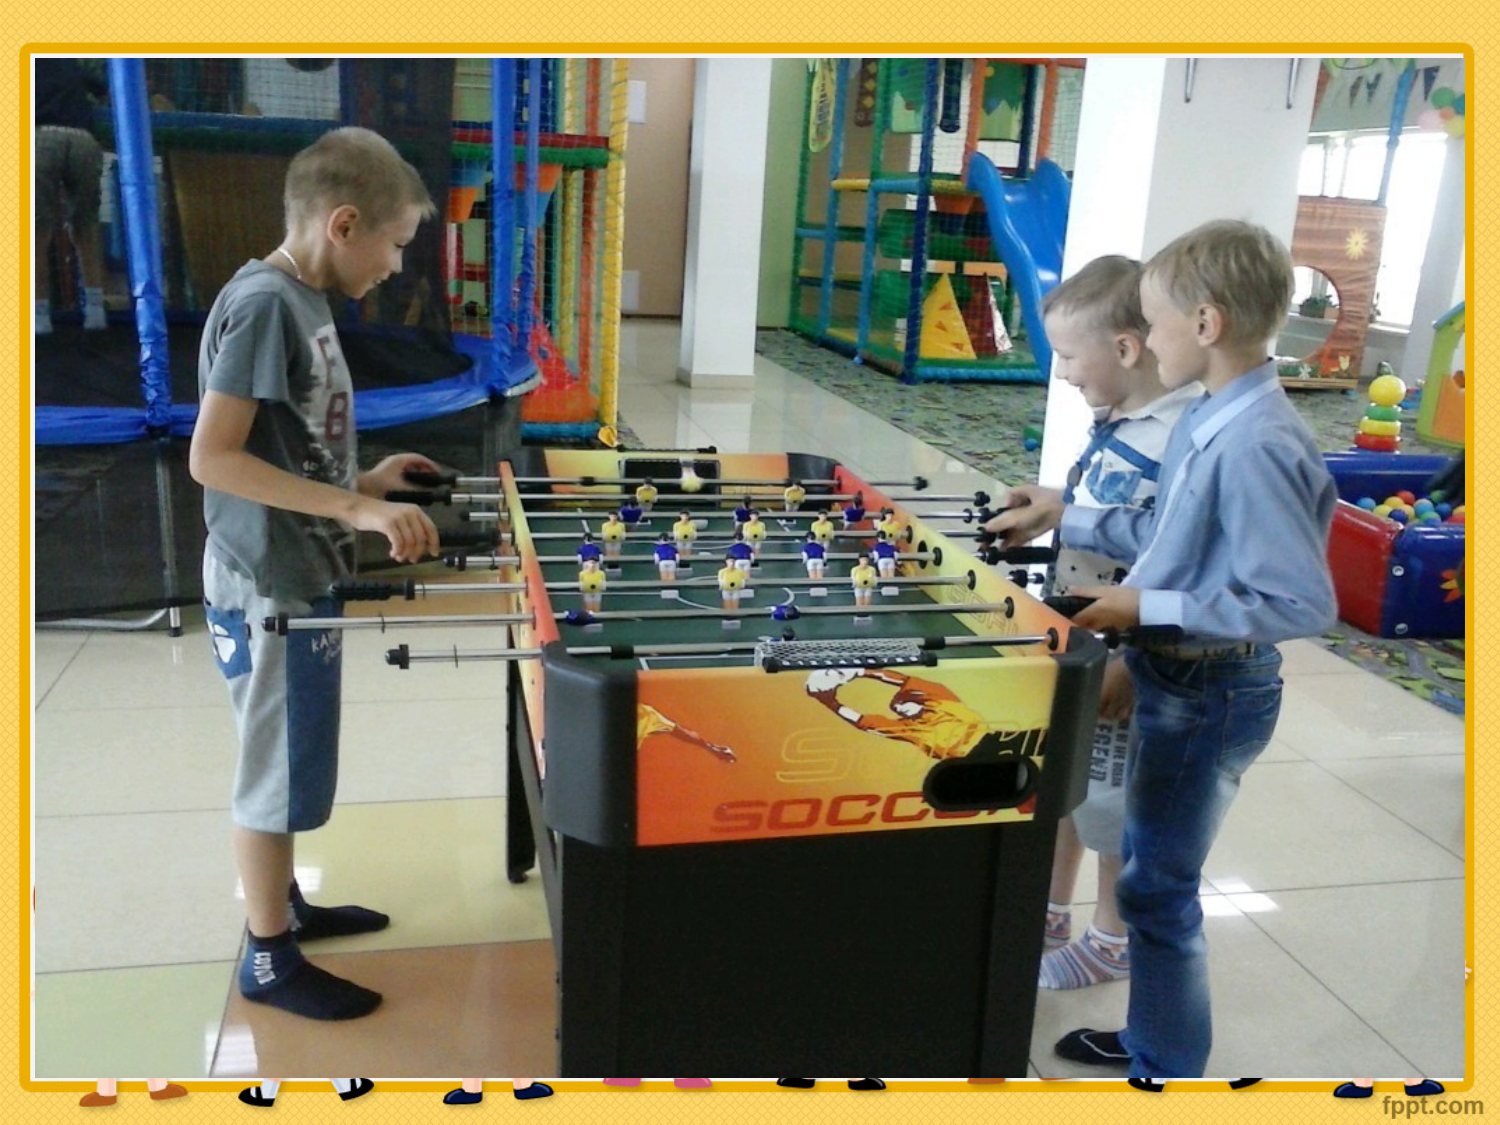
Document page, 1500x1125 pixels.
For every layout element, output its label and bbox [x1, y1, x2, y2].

picture [0, 0, 1500, 1125]
list [34, 58, 1466, 1079]
slide_number [1074, 1086, 1426, 1103]
